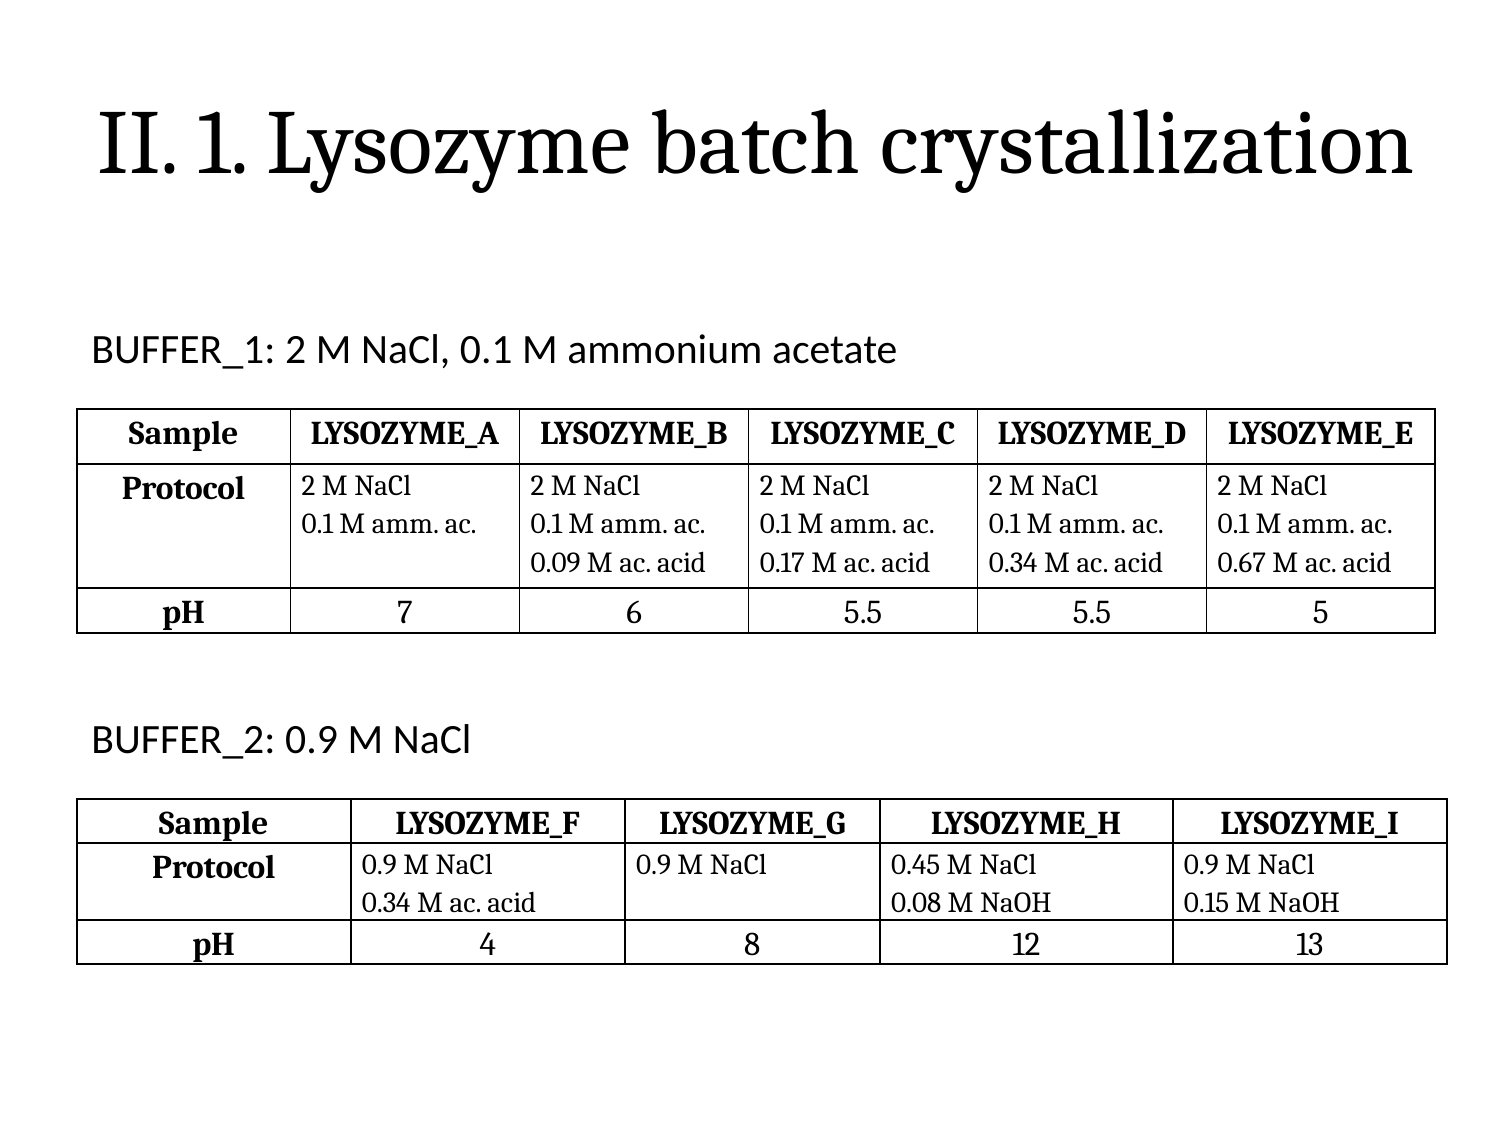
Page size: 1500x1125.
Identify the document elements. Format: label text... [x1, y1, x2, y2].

table_cell 13 [1174, 921, 1446, 963]
title II. 1. Lysozyme batch crystallization [64, 42, 1449, 231]
table_cell 12 [881, 921, 1172, 963]
table_cell 0.9 M NaCl 0.15 M NaOH [1174, 844, 1446, 919]
table_cell 2 M NaCl 0.1 M amm. ac. 0.34 M ac. acid [978, 465, 1206, 587]
table_cell 7 [291, 589, 519, 632]
table_cell 2 M NaCl 0.1 M amm. ac. 0.17 M ac. acid [749, 465, 977, 587]
table_cell 5.5 [749, 589, 977, 632]
table_cell Protocol [78, 844, 350, 919]
table_cell 8 [626, 921, 879, 963]
table_cell pH [78, 589, 290, 632]
table_cell 0.9 M NaCl 0.34 M ac. acid [352, 844, 624, 919]
table_header LYSOZYME_B [520, 410, 748, 463]
text_box BUFFER_1: 2 M NaCl, 0.1 M ammonium acetate [76, 314, 1500, 380]
table_header LYSOZYME_G [626, 800, 879, 842]
table_header Sample [78, 410, 290, 463]
table_cell 4 [352, 921, 624, 963]
table_cell 5.5 [978, 589, 1206, 632]
table_header LYSOZYME_H [881, 800, 1172, 842]
table_header LYSOZYME_F [352, 800, 624, 842]
table_cell 6 [520, 589, 748, 632]
table_cell pH [78, 921, 350, 963]
text_box BUFFER_2: 0.9 M NaCl [76, 704, 1500, 769]
table_cell 5 [1207, 589, 1434, 632]
table_header LYSOZYME_A [291, 410, 519, 463]
table_header LYSOZYME_E [1207, 410, 1434, 463]
table_cell 0.45 M NaCl 0.08 M NaOH [881, 844, 1172, 919]
table_cell 0.9 M NaCl [626, 844, 879, 919]
table_header Sample [78, 800, 350, 842]
table_header LYSOZYME_C [749, 410, 977, 463]
table_cell 2 M NaCl 0.1 M amm. ac. 0.09 M ac. acid [520, 465, 748, 587]
table_header LYSOZYME_I [1174, 800, 1446, 842]
table_cell Protocol [78, 465, 290, 587]
table_cell 2 M NaCl 0.1 M amm. ac. 0.67 M ac. acid [1207, 465, 1434, 587]
table_header LYSOZYME_D [978, 410, 1206, 463]
table_cell 2 M NaCl 0.1 M amm. ac. [291, 465, 519, 587]
